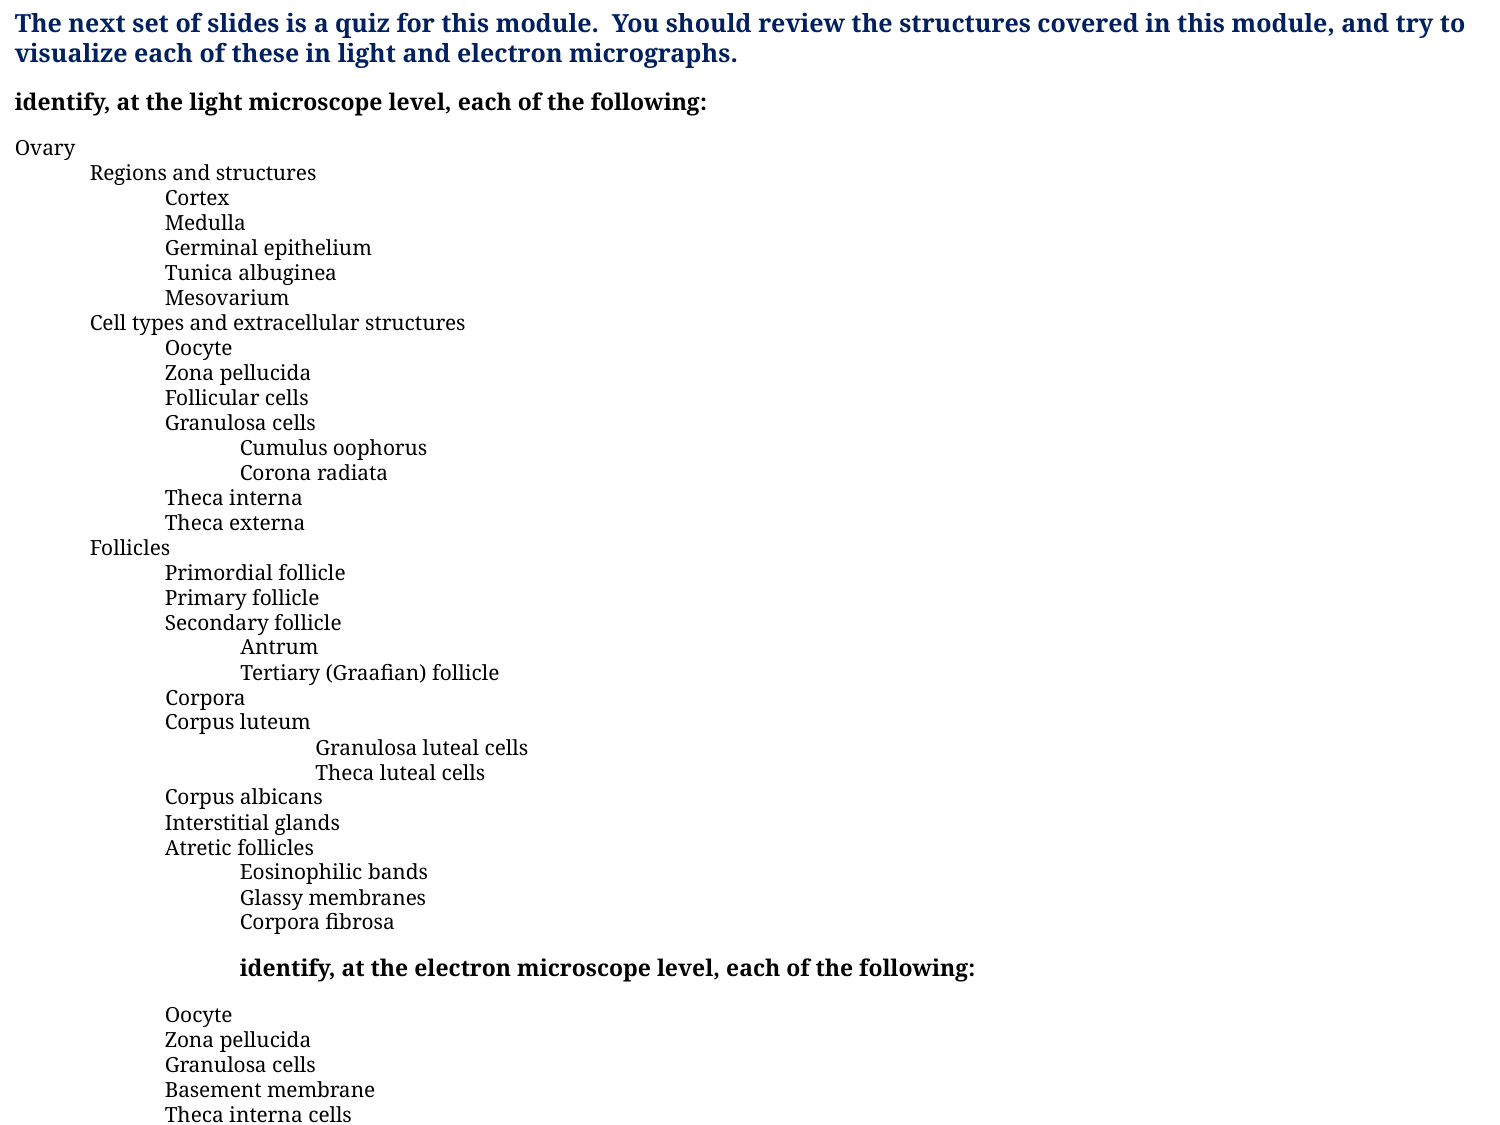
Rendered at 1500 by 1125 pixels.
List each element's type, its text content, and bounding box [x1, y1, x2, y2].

text_box The next set of slides is a quiz for this module. You should review the structures covered in this module, and try to visualize each of these in light and electron micrographs. identify, at the light microscope level, each of the following: Ovary Regions and structures Cortex Medulla Germinal epithelium Tunica albuginea Mesovarium Cell types and extracellular structures Oocyte Zona pellucida Follicular cells Granulosa cells Cumulus oophorus Corona radiata Theca interna Theca externa Follicles Primordial follicle Primary follicle Secondary follicle Antrum Tertiary (Graafian) follicle Corpora Corpus luteum Granulosa luteal cells Theca luteal cells Corpus albicans Interstitial glands Atretic follicles Eosinophilic bands Glassy membranes Corpora fibrosa identify, at the electron microscope level, each of the following: Oocyte Zona pellucida Granulosa cells Basement membrane Theca interna cells [0, 0, 1488, 1125]
